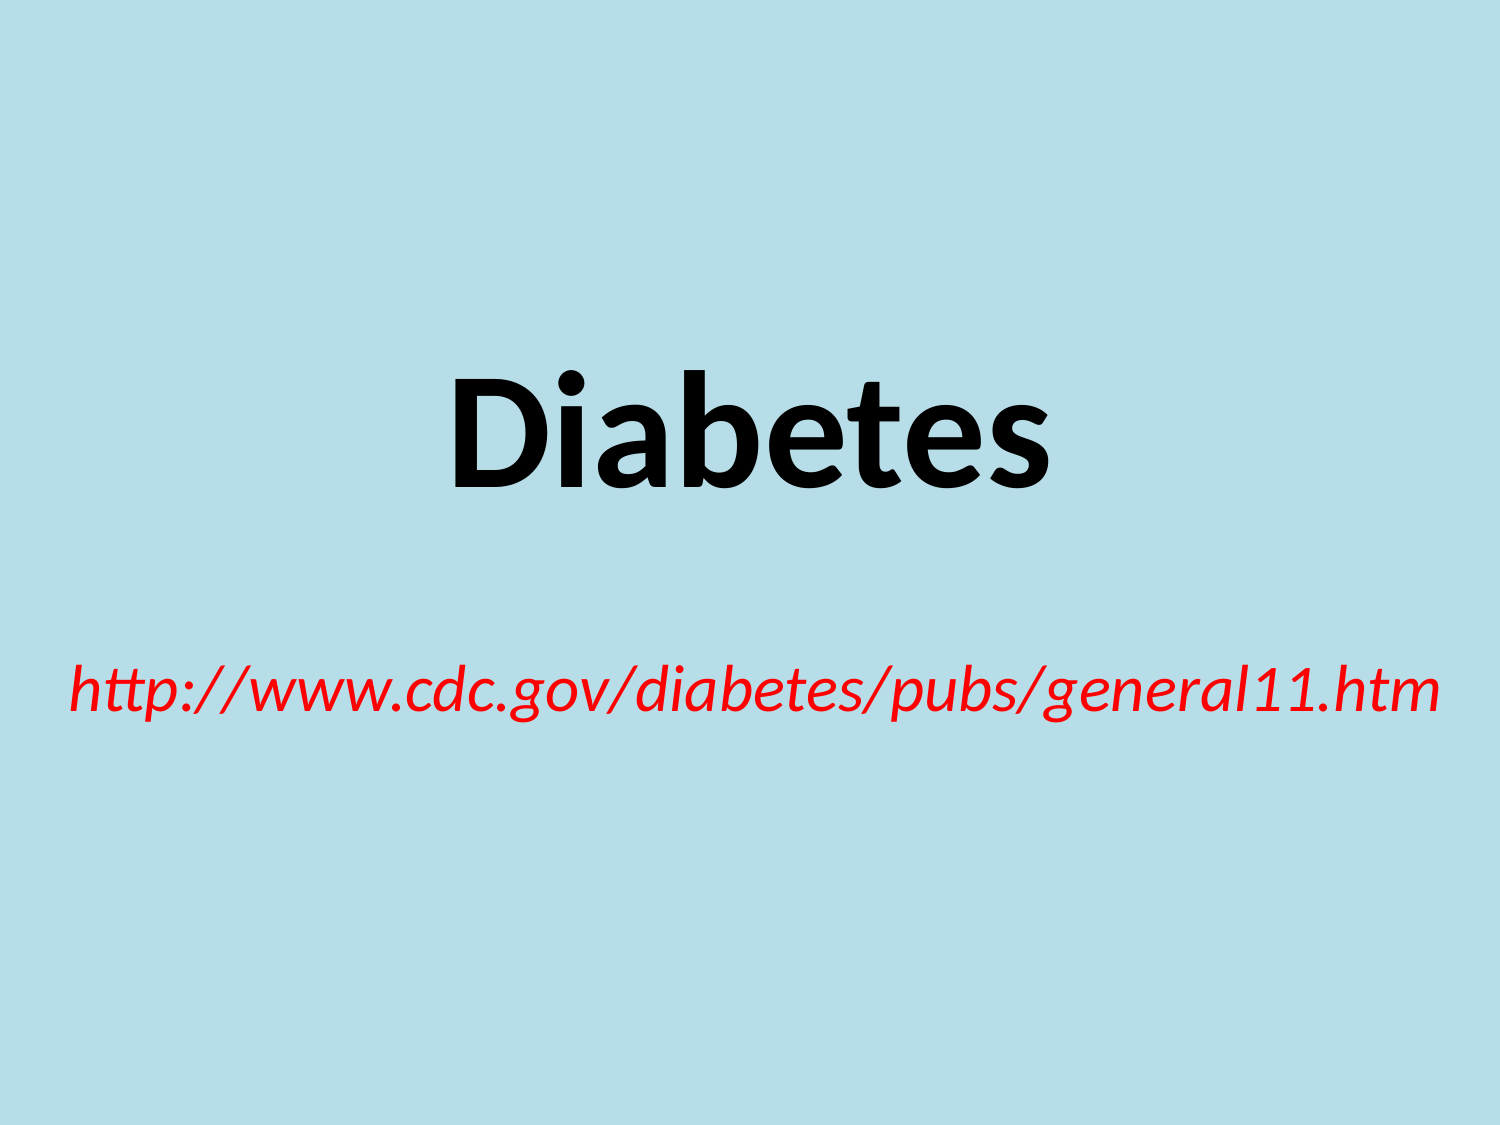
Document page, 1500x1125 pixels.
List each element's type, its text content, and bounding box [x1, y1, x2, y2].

title Diabetes [112, 299, 1388, 542]
subtitle http://www.cdc.gov/diabetes/pubs/general11.htm [37, 637, 1475, 925]
